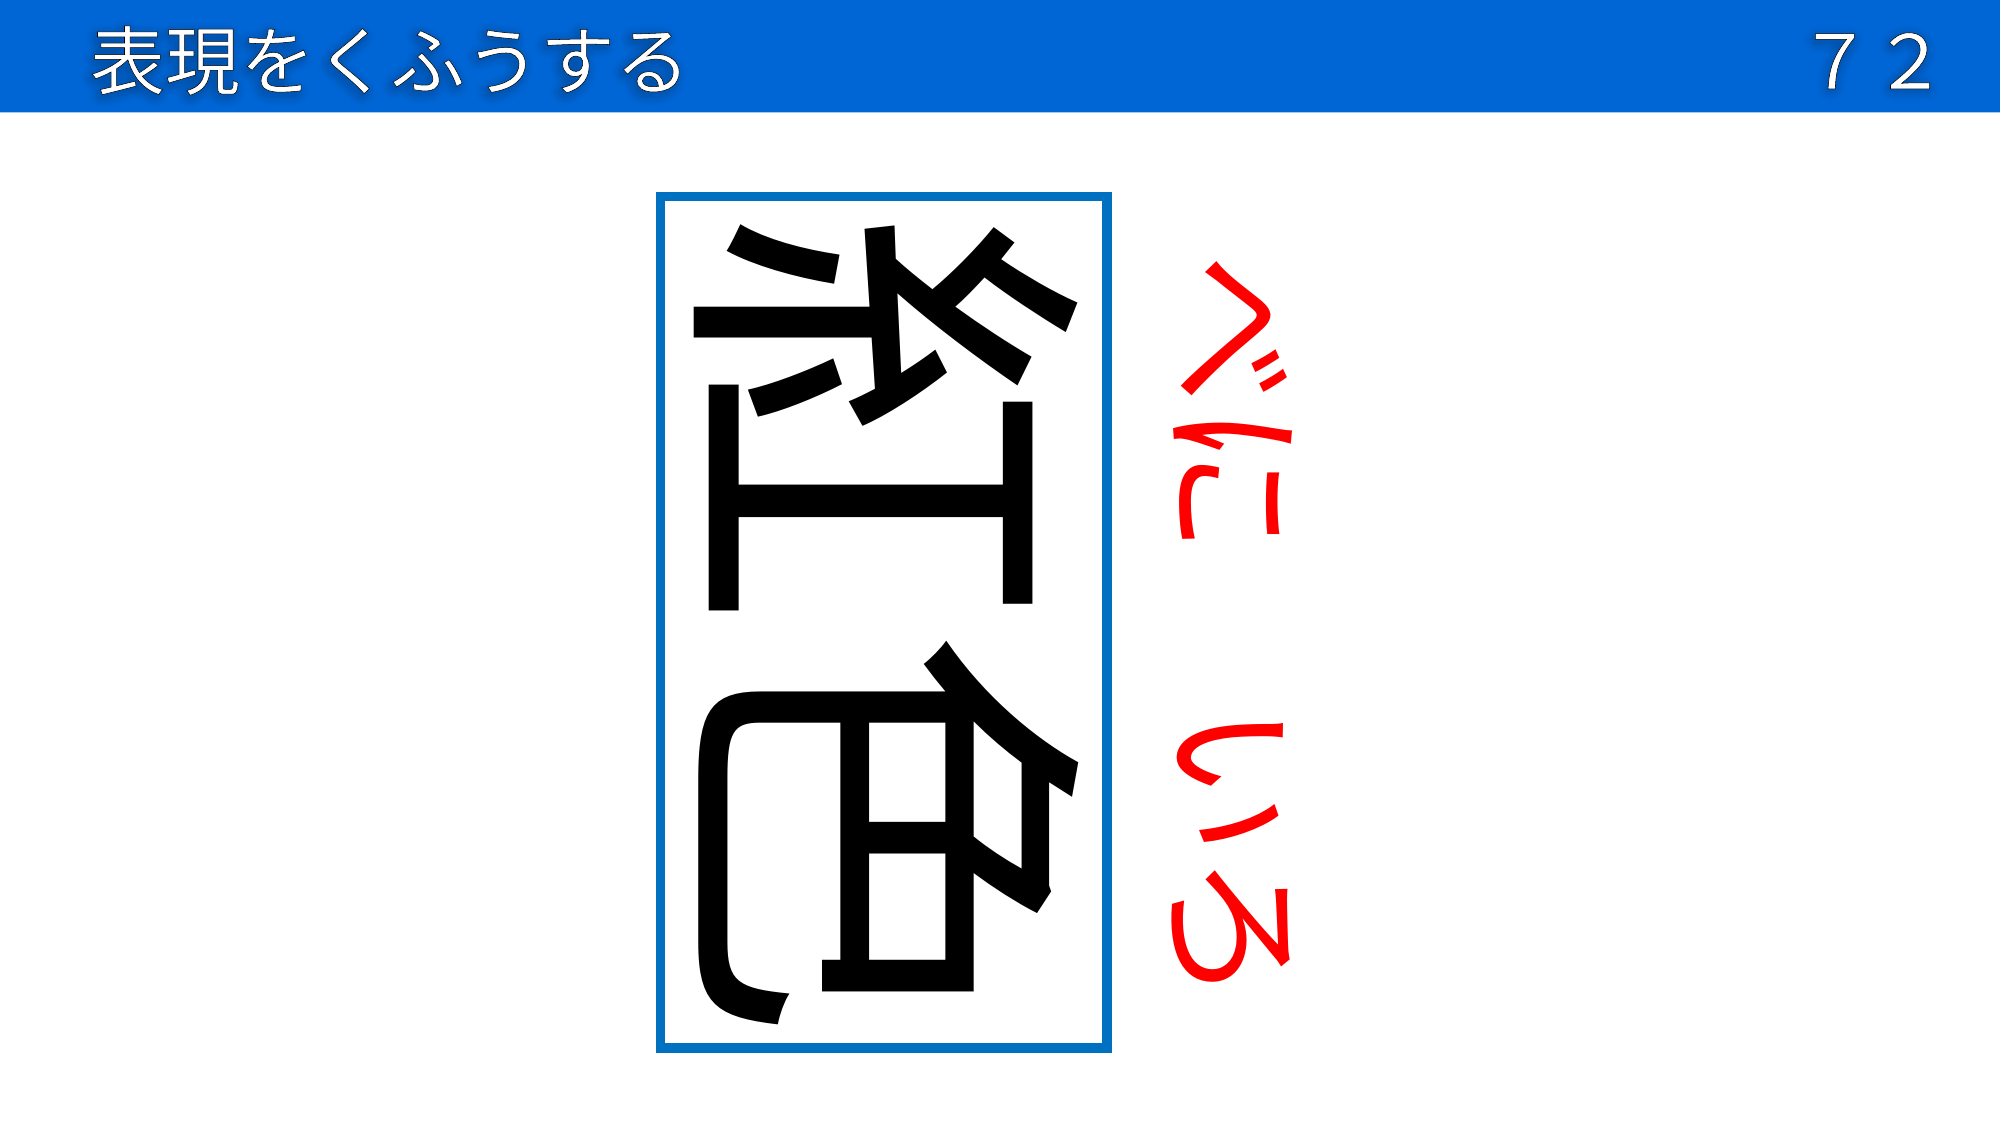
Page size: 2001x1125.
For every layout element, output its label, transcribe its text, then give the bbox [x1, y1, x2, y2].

text_box [0, 0, 2000, 113]
text_box 紅色 [616, 195, 1152, 1125]
text_box べに いろ [1124, 239, 1337, 1012]
text_box [659, 196, 1108, 1049]
text_box ７２ [1782, 6, 1963, 112]
text_box 表現をくふうする [75, 6, 717, 112]
